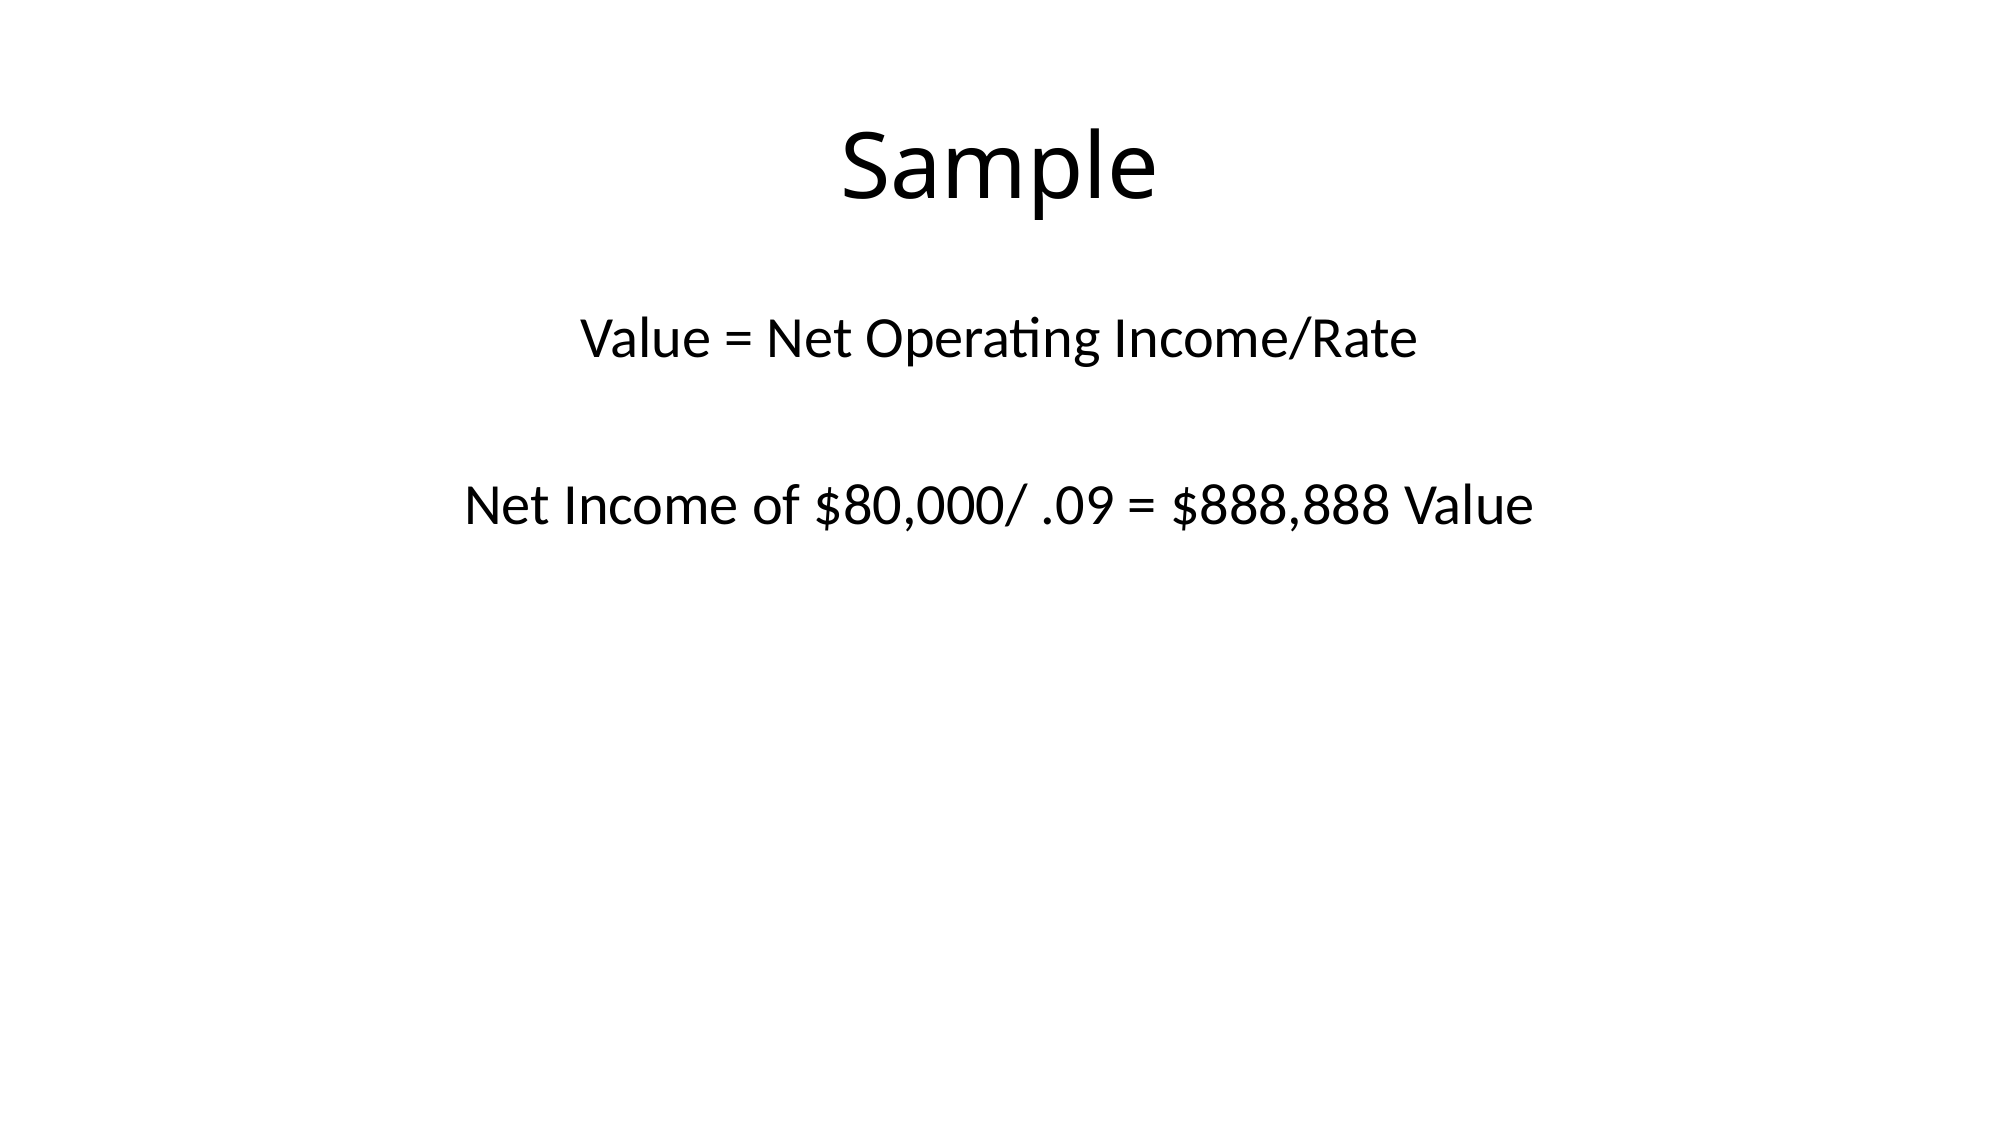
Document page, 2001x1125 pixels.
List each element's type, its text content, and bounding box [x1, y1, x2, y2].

title Sample [137, 59, 1863, 278]
list Value = Net Operating Income/Rate Net Income of $80,000/ .09 = $888,888 Value [137, 299, 1863, 1014]
